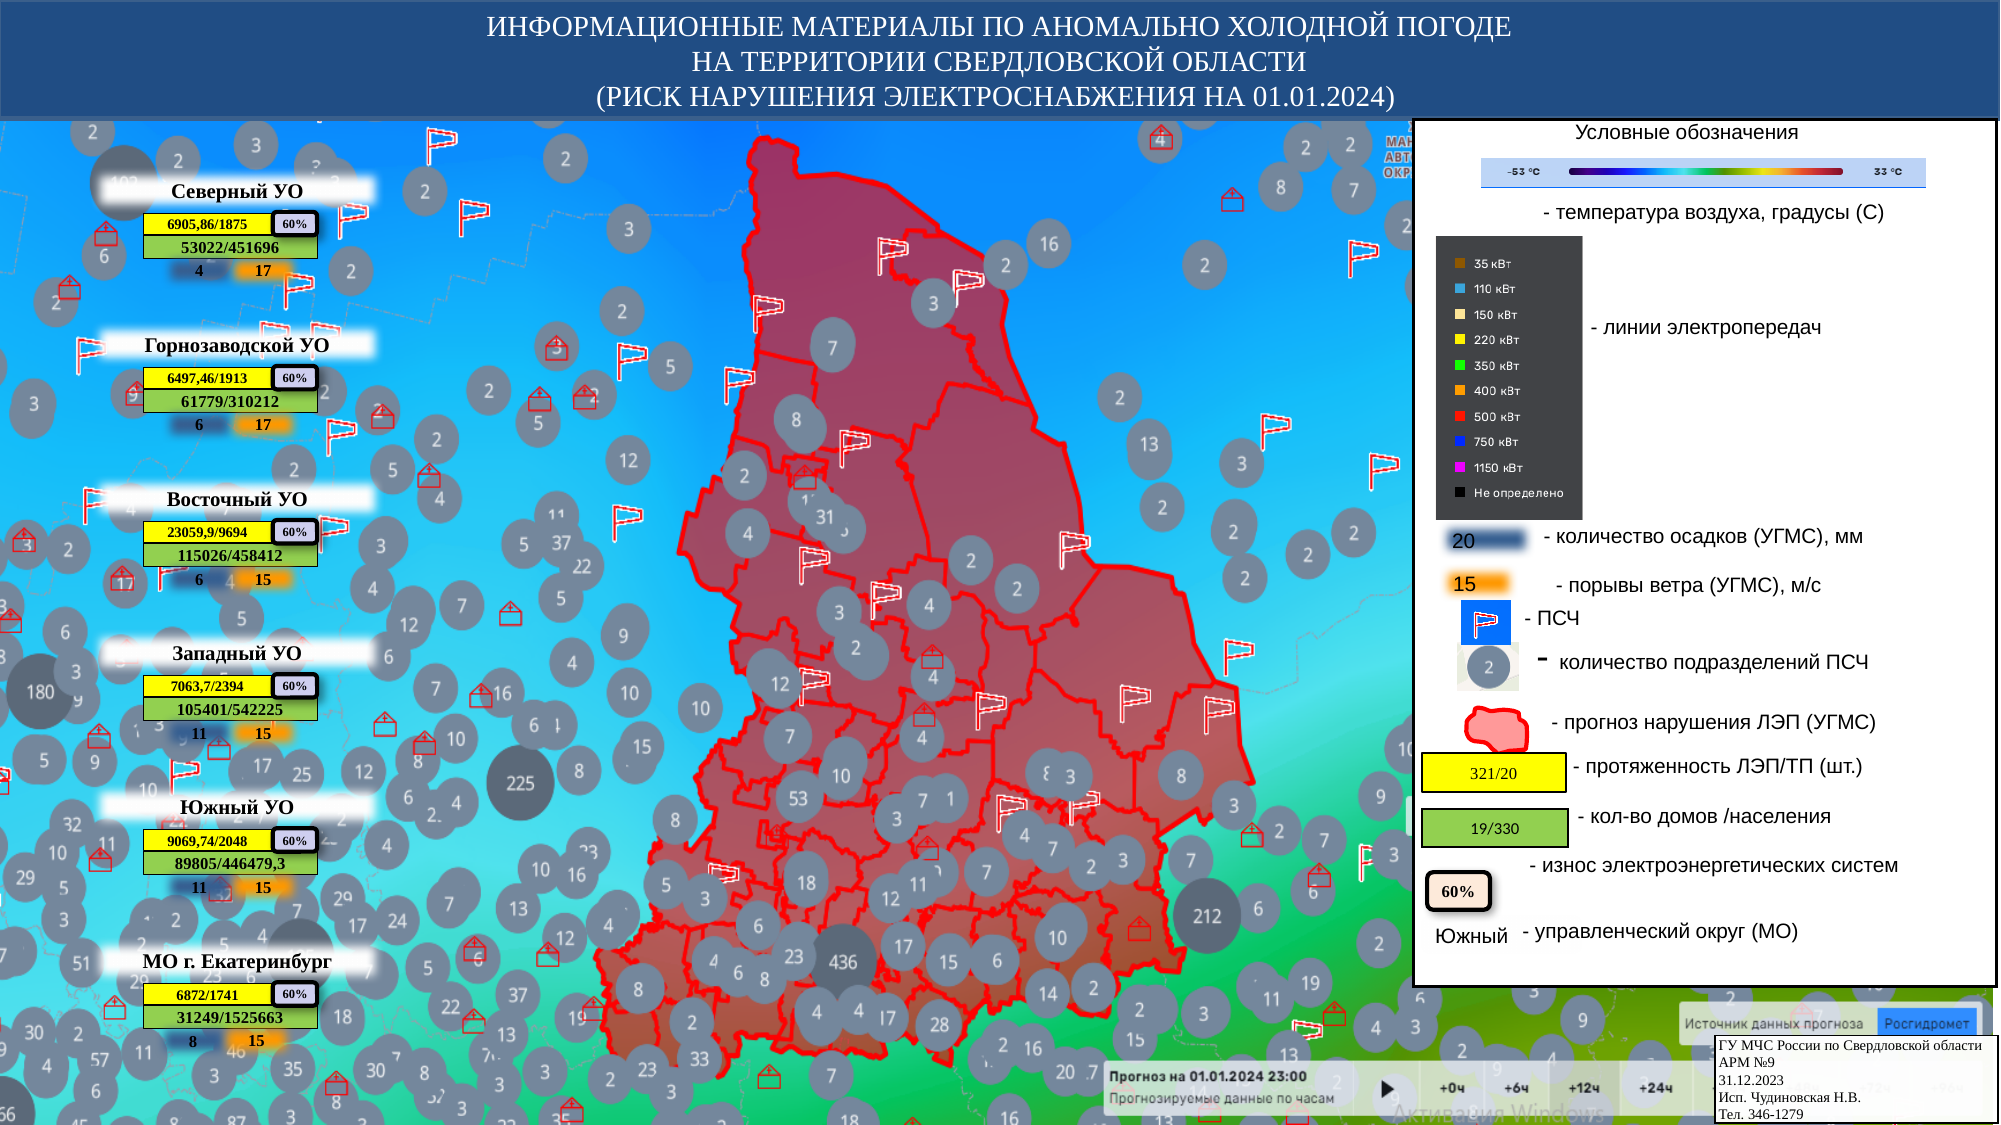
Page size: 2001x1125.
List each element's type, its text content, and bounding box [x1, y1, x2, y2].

picture [364, 306, 376, 310]
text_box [90, 782, 385, 910]
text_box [90, 936, 385, 1064]
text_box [1413, 107, 2000, 988]
picture [76, 337, 90, 376]
picture [398, 315, 411, 319]
picture [1480, 157, 1926, 188]
picture [534, 321, 579, 372]
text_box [90, 474, 385, 602]
picture [1456, 600, 1519, 692]
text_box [90, 628, 385, 756]
picture [1405, 268, 1413, 305]
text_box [90, 320, 385, 447]
picture [10, 378, 56, 439]
picture [0, 118, 1994, 1125]
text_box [90, 166, 385, 293]
text_box ИНФОРМАЦИОННЫЕ МАТЕРИАЛЫ ПО АНОМАЛЬНО ХОЛОДНОЙ ПОГОДЕ НА ТЕРРИТОРИИ СВЕРДЛОВСКОЙ ОБЛАСТИ (РИСК НАРУШЕНИЯ ЭЛЕКТРОСНАБЖЕНИЯ НА 01.01.2024) [0, 0, 2000, 116]
picture [0, 349, 8, 384]
